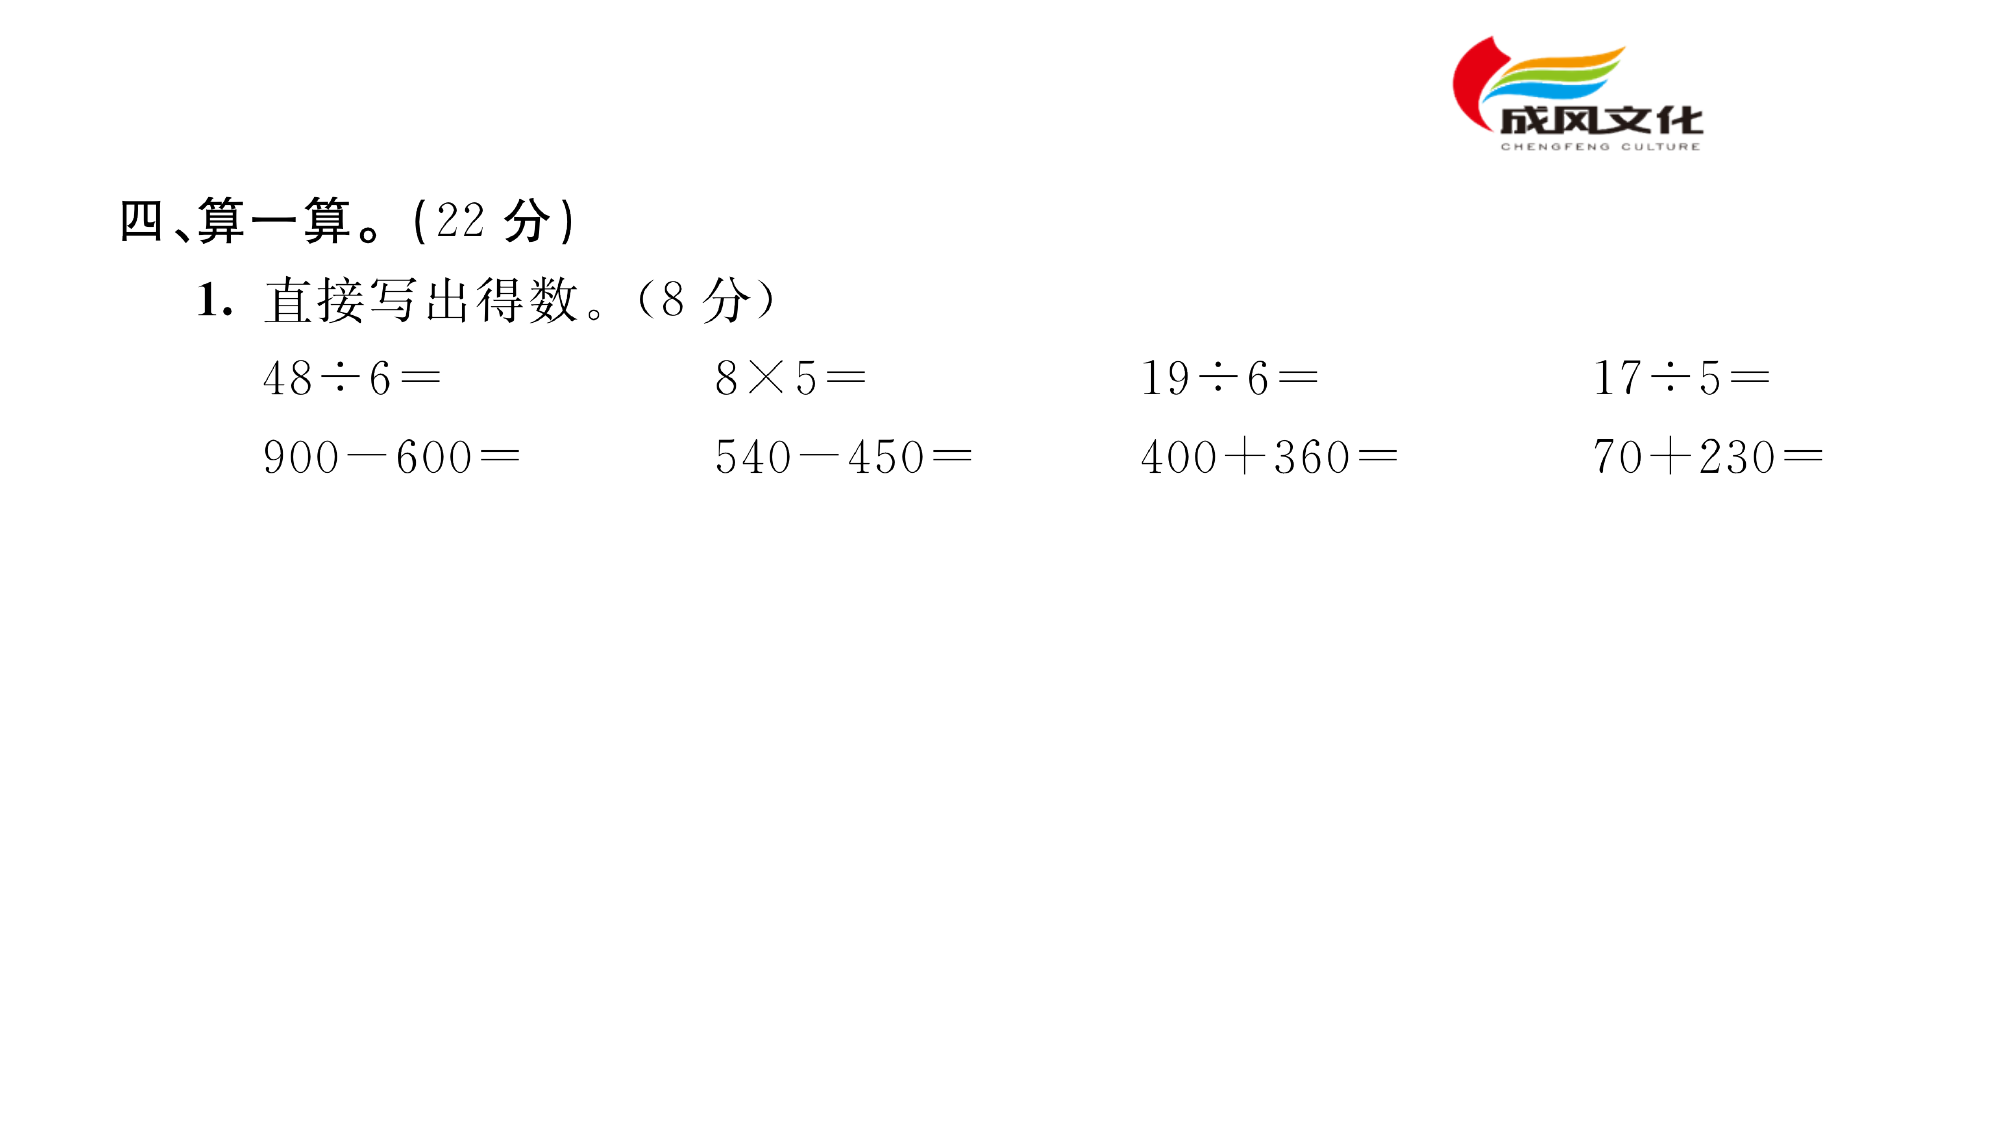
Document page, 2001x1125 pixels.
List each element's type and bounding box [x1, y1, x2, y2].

picture [118, 30, 2000, 487]
